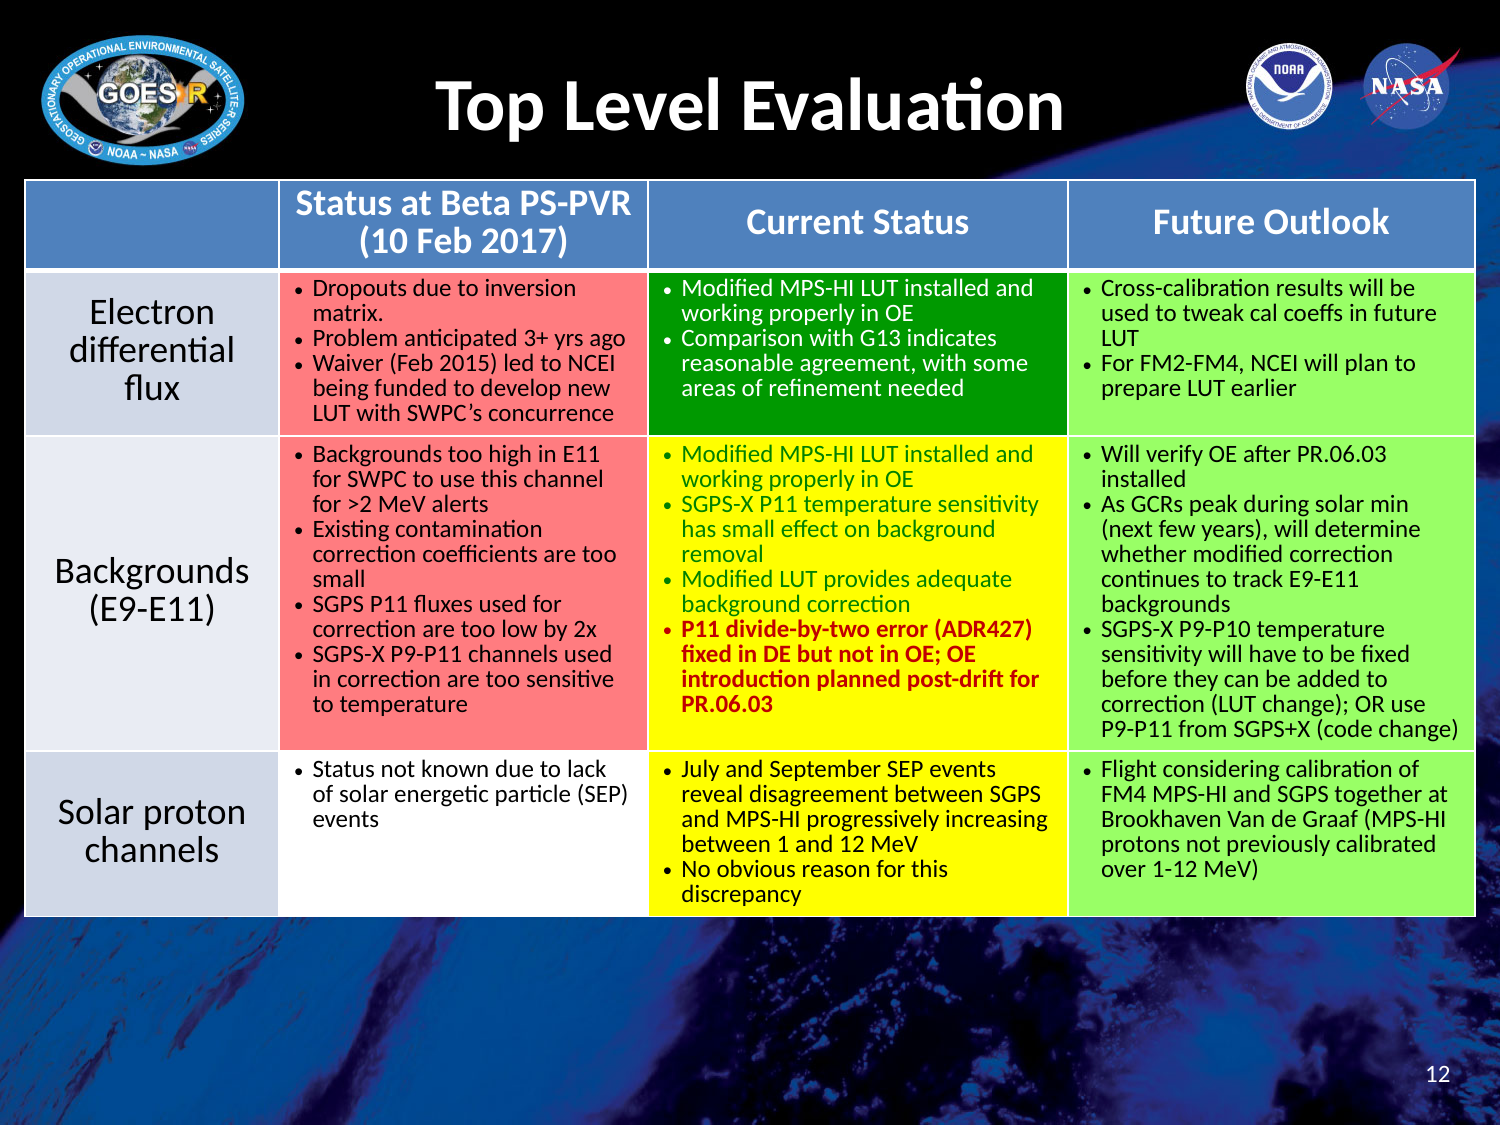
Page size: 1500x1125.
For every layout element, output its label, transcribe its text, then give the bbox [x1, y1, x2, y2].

table_header Future Outlook [1069, 181, 1474, 268]
table_cell Will verify OE after PR.06.03 installed As GCRs peak during solar min (next few years), will determine whether modified correction continues to track E9-E11 backgrounds SGPS-X P9-P10 temperature sensitivity will have to be fixed before they can be added to correction (LUT change); OR use P9-P11 from SGPS+X (code change) [1069, 437, 1474, 750]
table_header [26, 181, 278, 268]
table_cell Status not known due to lack of solar energetic particle (SEP) events [280, 752, 647, 916]
table_cell Backgrounds (E9-E11) [26, 437, 278, 750]
table_cell Modified MPS-HI LUT installed and working properly in OE SGPS-X P11 temperature sensitivity has small effect on background removal Modified LUT provides adequate background correction P11 divide-by-two error (ADR427) fixed in DE but not in OE; OE introduction planned post-drift for PR.06.03 [649, 437, 1067, 750]
table_cell Cross-calibration results will be used to tweak cal coeffs in future LUT For FM2-FM4, NCEI will plan to prepare LUT earlier [1069, 273, 1474, 435]
table_cell Solar proton channels [26, 752, 278, 916]
table_cell Backgrounds too high in E11 for SWPC to use this channel for >2 MeV alerts Existing contamination correction coefficients are too small SGPS P11 fluxes used for correction are too low by 2x SGPS-X P9-P11 channels used in correction are too sensitive to temperature [280, 437, 647, 750]
table_cell Dropouts due to inversion matrix. Problem anticipated 3+ yrs ago Waiver (Feb 2015) led to NCEI being funded to develop new LUT with SWPC’s concurrence [280, 273, 647, 435]
slide_number 12 [1353, 1042, 1466, 1103]
table_cell Electron differential flux [26, 273, 278, 435]
table_header Status at Beta PS-PVR (10 Feb 2017) [280, 181, 647, 268]
picture [0, 0, 1500, 1125]
table_cell Modified MPS-HI LUT installed and working properly in OE Comparison with G13 indicates reasonable agreement, with some areas of refinement needed [649, 273, 1067, 435]
table_cell Flight considering calibration of FM4 MPS-HI and SGPS together at Brookhaven Van de Graaf (MPS-HI protons not previously calibrated over 1-12 MeV) [1069, 752, 1474, 916]
table_cell July and September SEP events reveal disagreement between SGPS and MPS-HI progressively increasing between 1 and 12 MeV No obvious reason for this discrepancy [649, 752, 1067, 916]
table_header Current Status [649, 181, 1067, 268]
title Top Level Evaluation [225, 21, 1277, 179]
